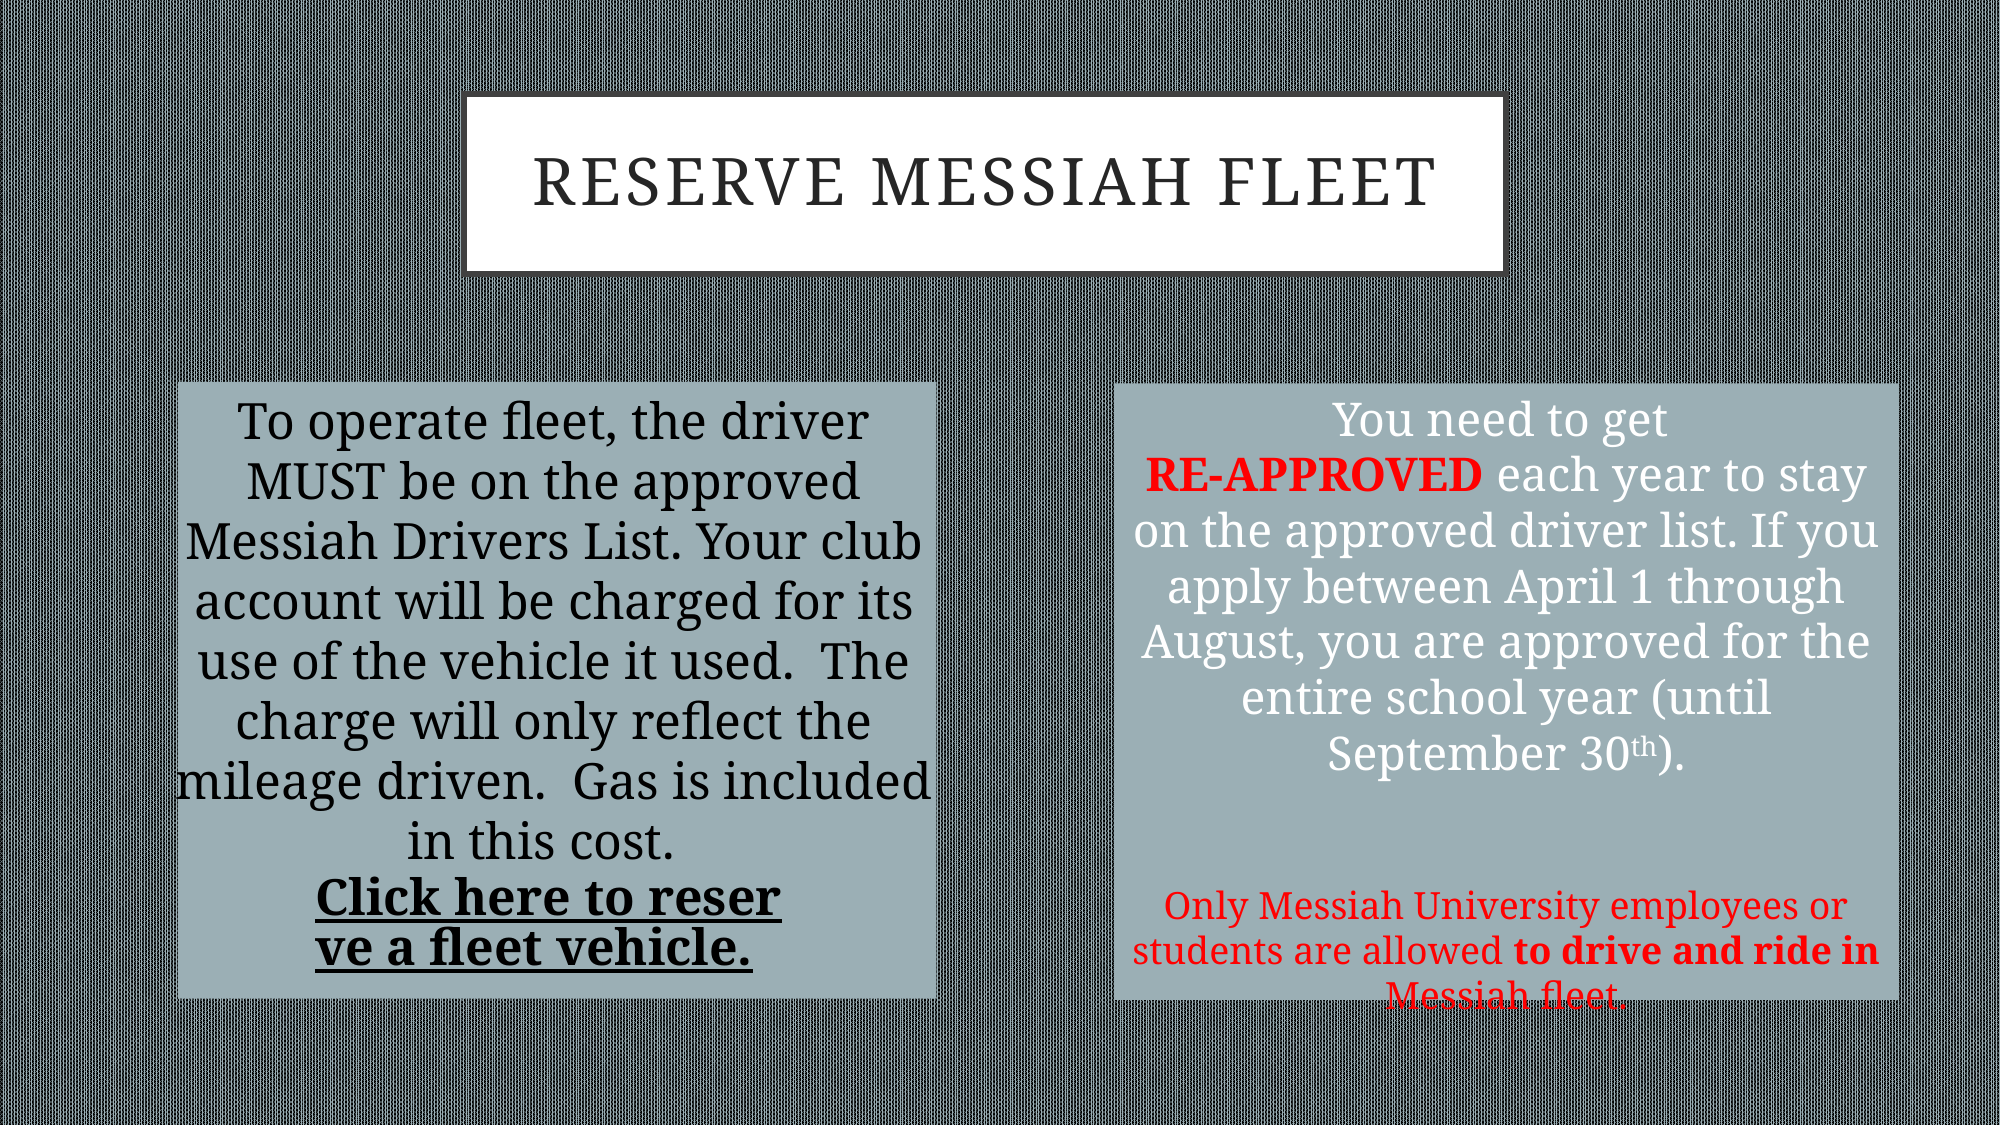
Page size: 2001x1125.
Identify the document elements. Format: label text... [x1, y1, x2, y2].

text_box [177, 877, 300, 1000]
text_box Click here to reserve a fleet vehicle. [300, 857, 808, 1001]
list You need to get RE-APPROVED each year to stay on the approved driver list. If you apply between April 1 through August, you are approved for the entire school year (until September 30th). [1114, 381, 1898, 790]
text_box To operate fleet, the driver MUST be on the approved Messiah Drivers List. Your club account will be charged for its use of the vehicle it used. The charge will only reflect the mileage driven. Gas is included in this cost. [153, 381, 955, 877]
text_box [1114, 382, 1899, 874]
text_box [808, 877, 937, 1000]
text_box Only Messiah University employees or students are allowed to drive and ride in Messiah fleet. [1098, 874, 1915, 1025]
title Reserve Messiah Fleet [461, 91, 1509, 277]
